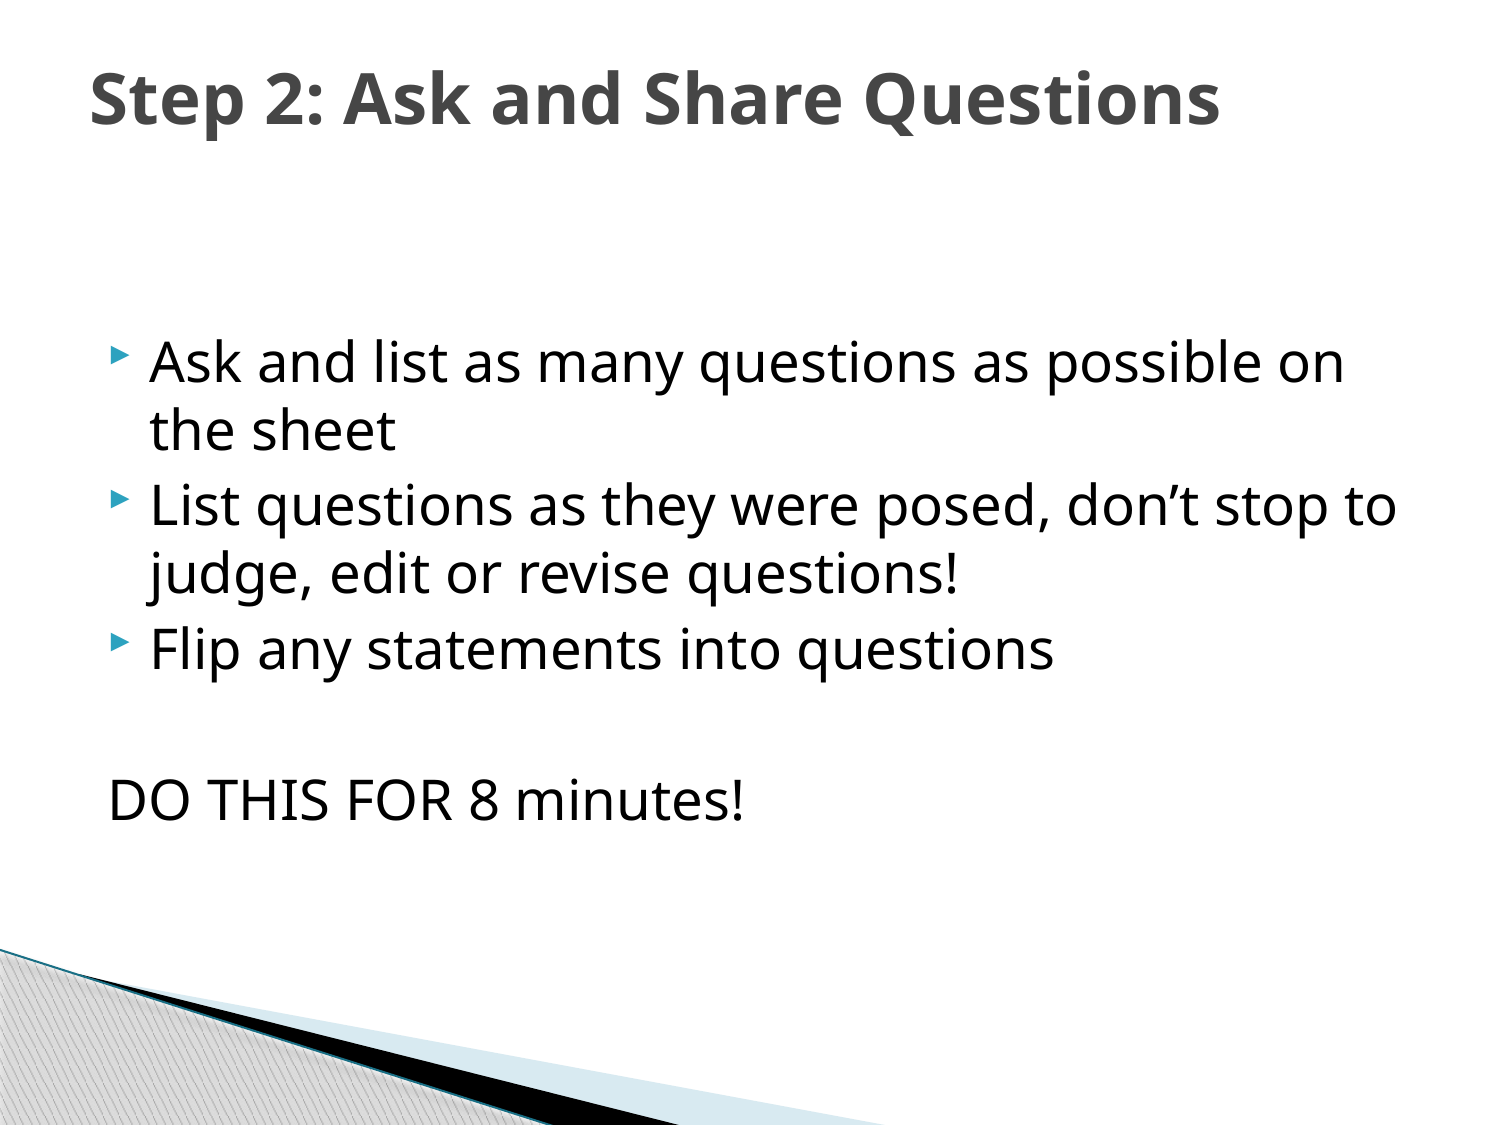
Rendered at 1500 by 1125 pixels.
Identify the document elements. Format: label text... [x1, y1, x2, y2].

title Step 2: Ask and Share Questions [75, 45, 1425, 233]
list Ask and list as many questions as possible on the sheet List questions as they were posed, don’t stop to judge, edit or revise questions! Flip any statements into questions DO THIS FOR 8 minutes! [75, 243, 1425, 986]
